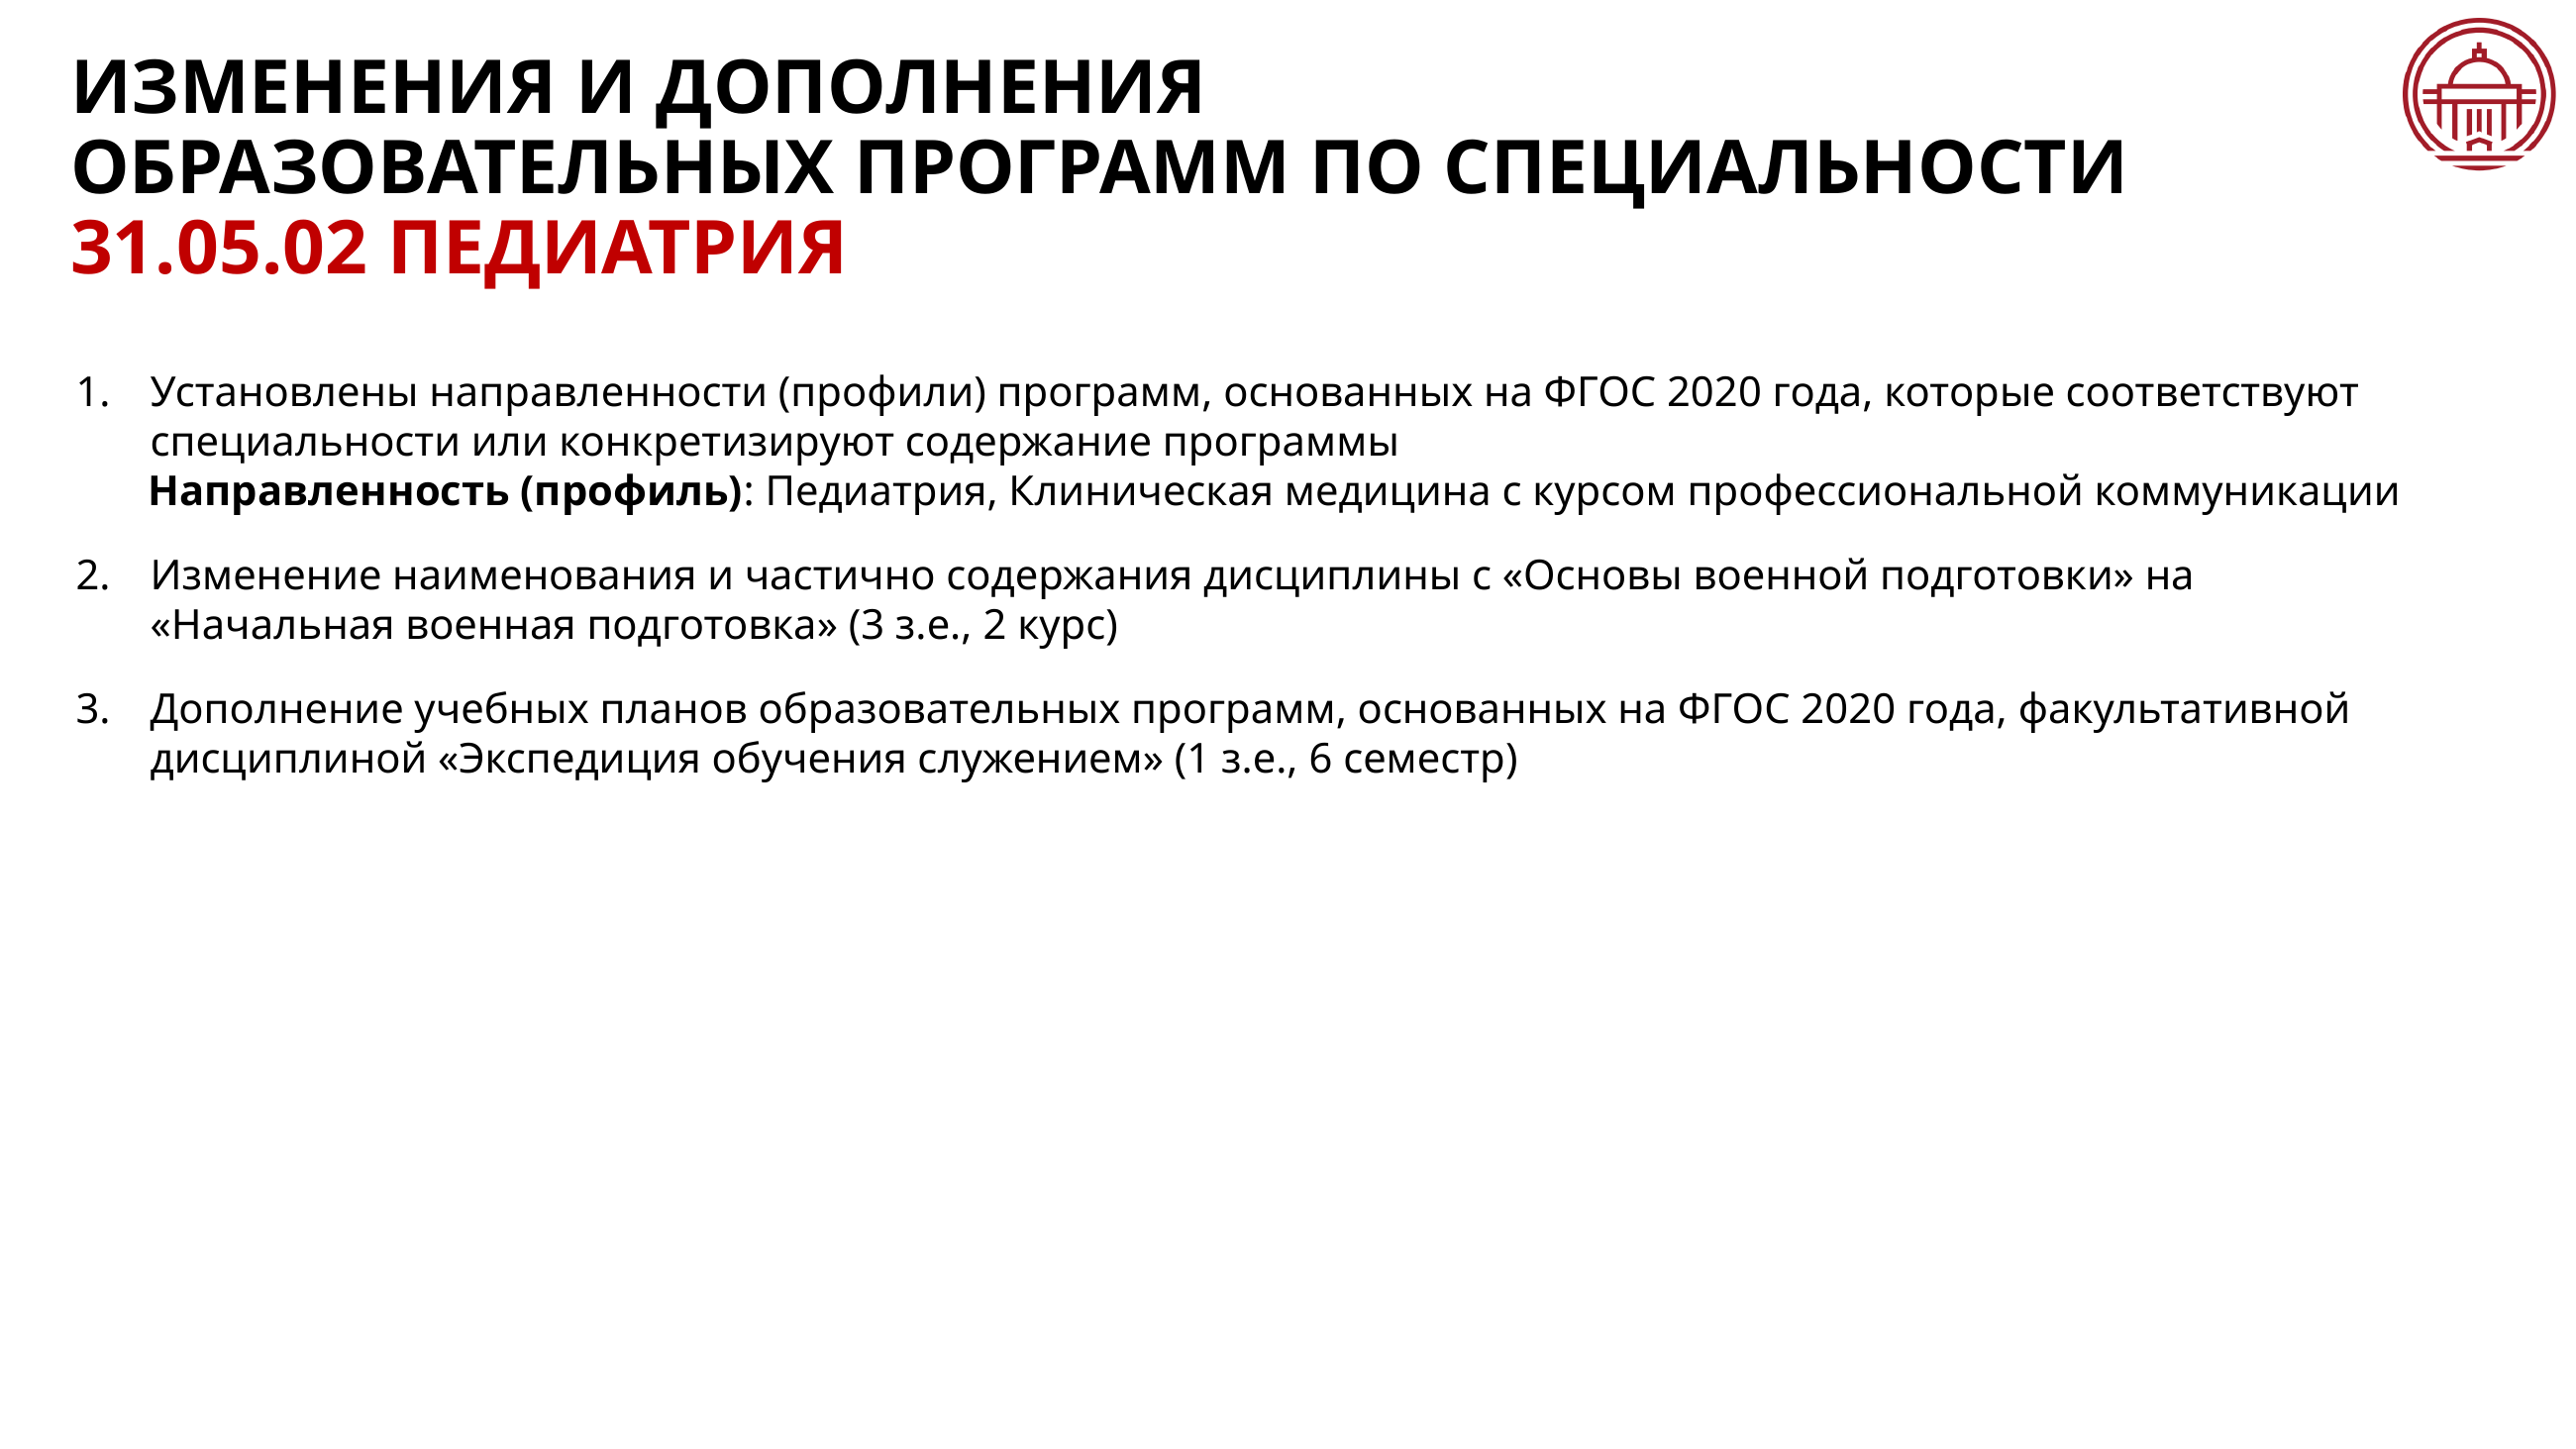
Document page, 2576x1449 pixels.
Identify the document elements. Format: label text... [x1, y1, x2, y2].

text_box ИЗМЕНЕНИЯ И ДОПОЛНЕНИЯ ОБРАЗОВАТЕЛЬНЫХ ПРОГРАММ по специальности 31.05.02 Педиатрия [55, 80, 2525, 259]
text_box [67, 291, 2494, 1449]
text_box Установлены направленности (профили) программ, основанных на ФГОС 2020 года, которые соответствуют специальности или конкретизируют содержание программы Направленность (профиль): Педиатрия, Клиническая медицина с курсом профессиональной коммуникации Изменение наименования и частично содержания дисциплины с «Основы военной подготовки» на «Начальная военная подготовка» (3 з.е., 2 курс) Дополнение учебных планов образовательных программ, основанных на ФГОС 2020 года, факультативной дисциплиной «Экспедиция обучения служением» (1 з.е., 6 семестр) [60, 358, 2456, 942]
picture [2402, 16, 2557, 172]
